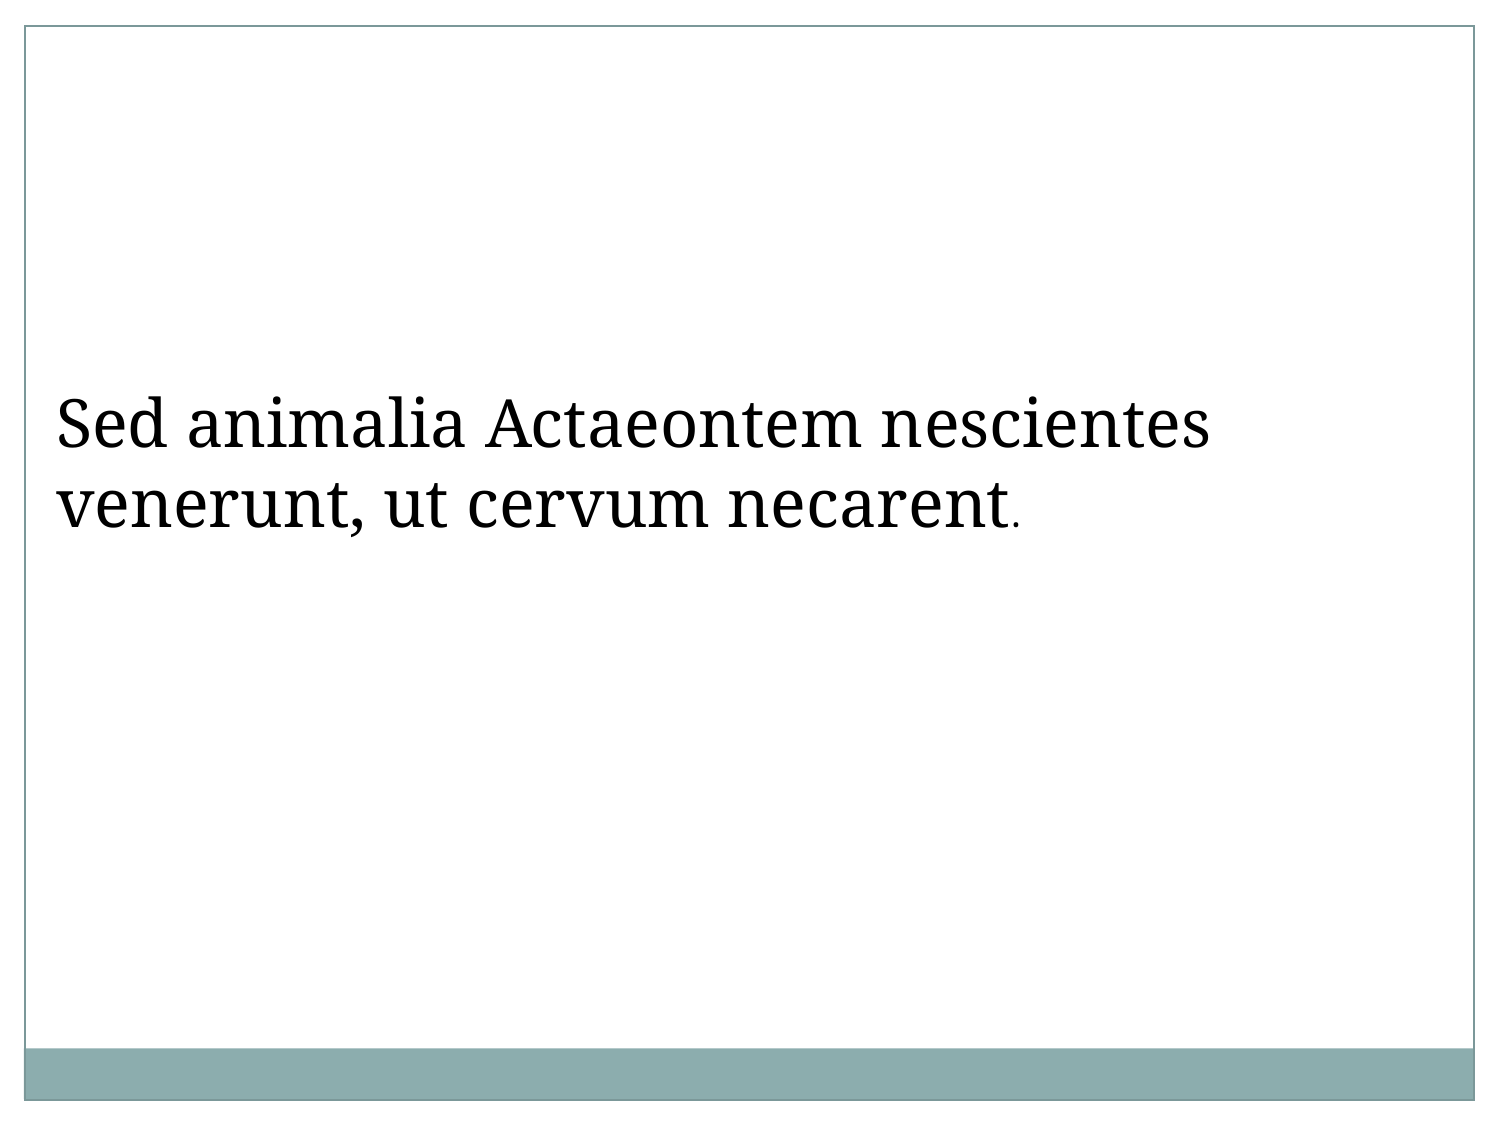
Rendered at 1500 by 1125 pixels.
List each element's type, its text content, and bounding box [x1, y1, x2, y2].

text_box Sed animalia Actaeontem nescientes venerunt, ut cervum necarent. [41, 373, 1400, 549]
